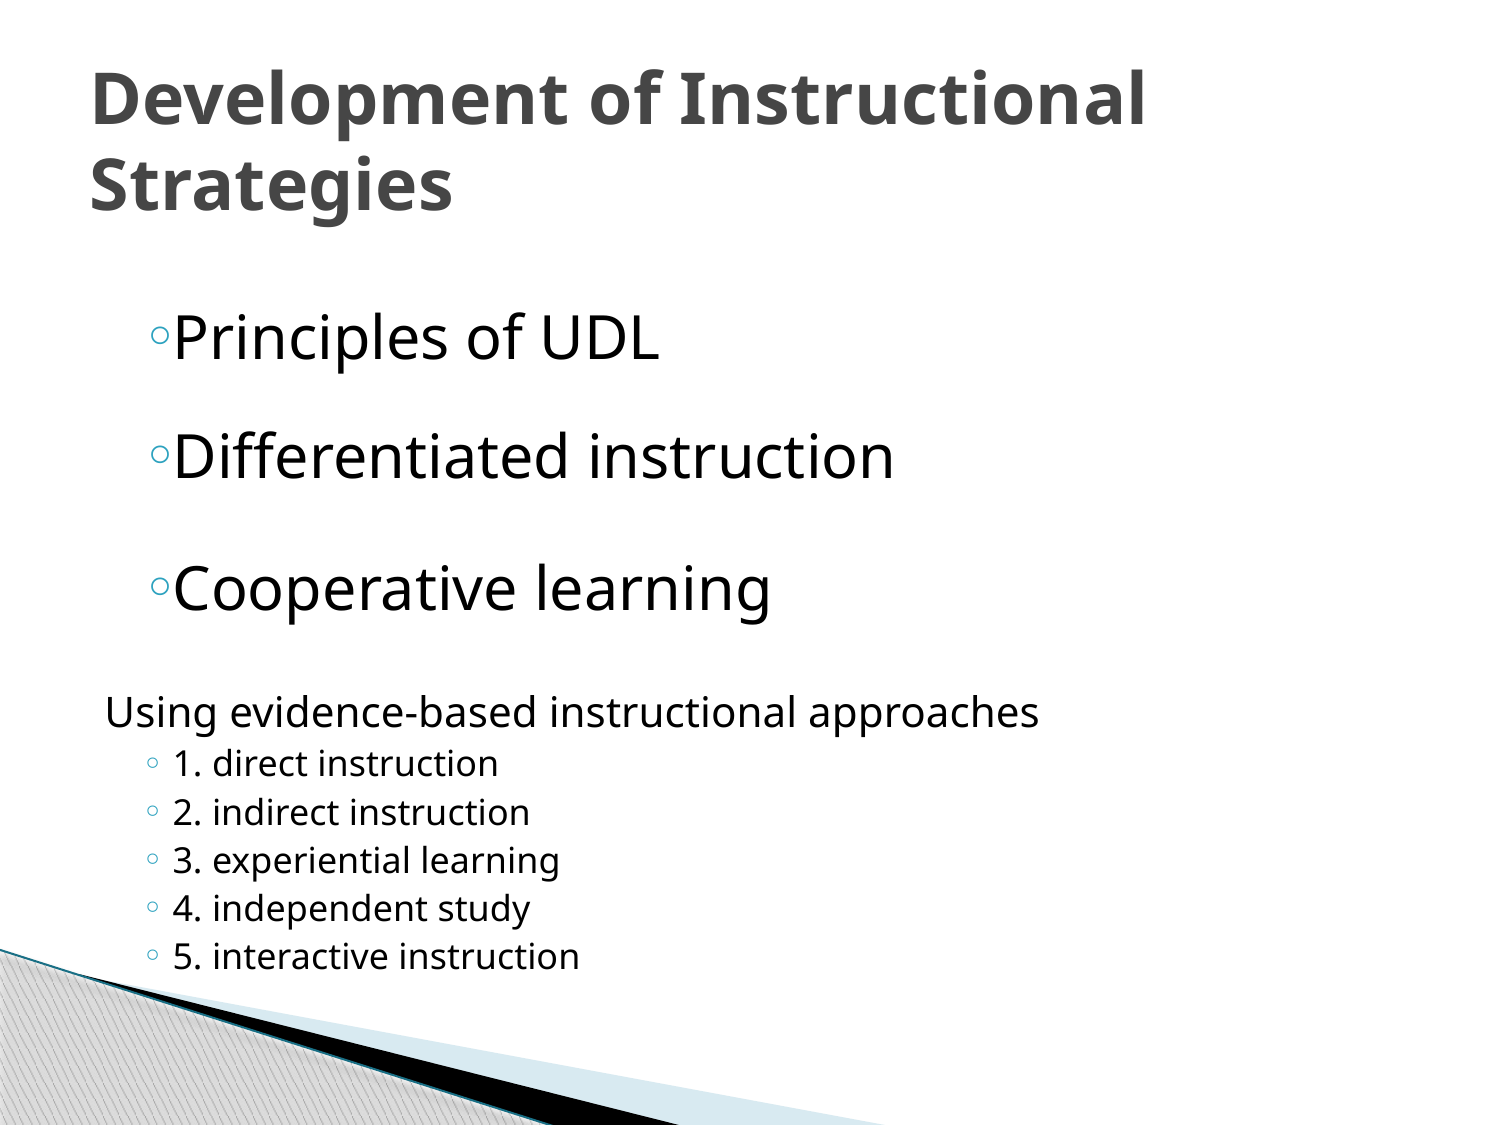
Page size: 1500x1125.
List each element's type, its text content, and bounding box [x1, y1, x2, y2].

list Principles of UDL Differentiated instruction Cooperative learning Using evidence-based instructional approaches 1. direct instruction 2. indirect instruction 3. experiential learning 4. independent study 5. interactive instruction [75, 243, 1425, 986]
title Development of Instructional Strategies [75, 45, 1425, 233]
